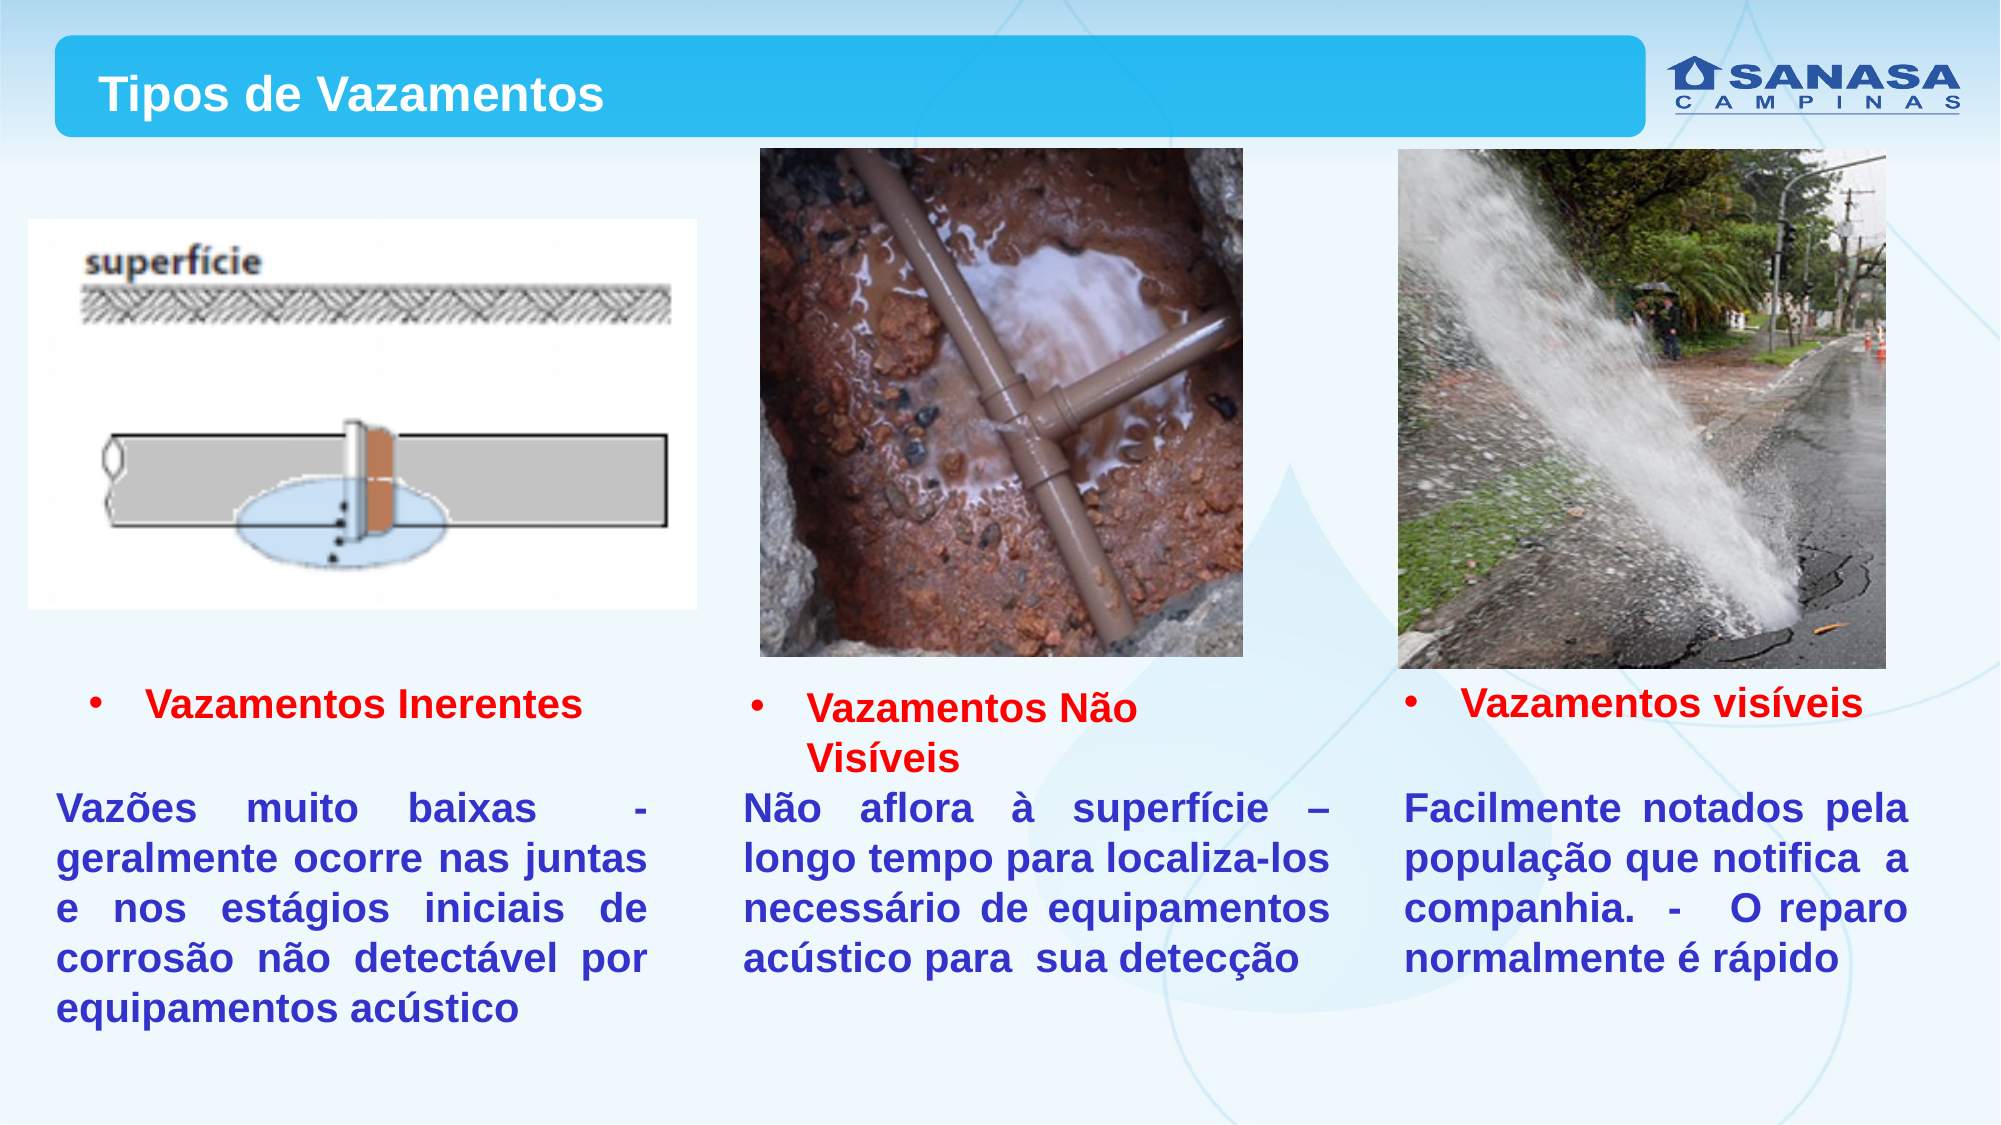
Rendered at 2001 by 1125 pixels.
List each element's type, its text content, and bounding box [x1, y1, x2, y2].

text_box Não aflora à superfície – longo tempo para localiza-los necessário de equipamentos acústico para sua detecção [728, 772, 1346, 988]
text_box Vazamentos Inerentes [73, 669, 602, 735]
text_box Tipos de Vazamentos [83, 54, 621, 130]
text_box Vazões muito baixas - geralmente ocorre nas juntas e nos estágios iniciais de corrosão não detectável por equipamentos acústico [40, 773, 663, 1038]
text_box Vazamentos Não Visíveis [735, 673, 1319, 772]
text_box Vazamentos visíveis [1389, 668, 1924, 734]
text_box Facilmente notados pela população que notifica a companhia. - O reparo normalmente é rápido [1389, 772, 1924, 988]
picture [0, 0, 2000, 1125]
